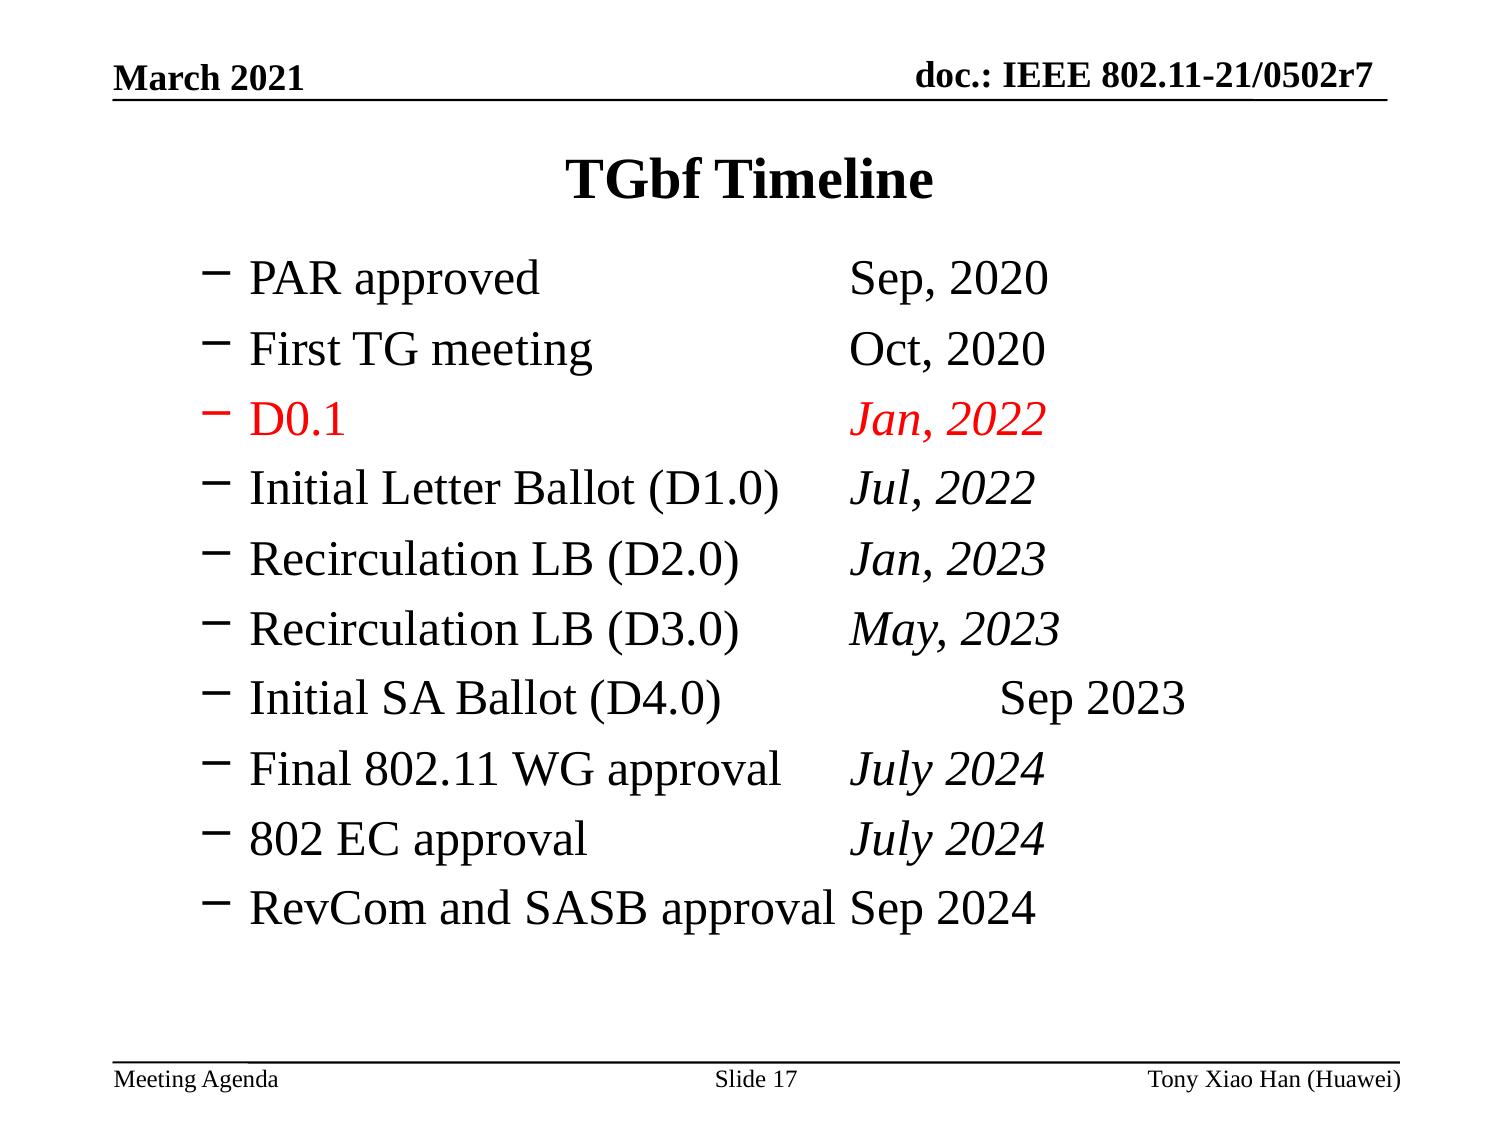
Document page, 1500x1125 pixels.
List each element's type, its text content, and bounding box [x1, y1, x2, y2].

text_box PAR approved Sep, 2020 First TG meeting Oct, 2020 D0.1 Jan, 2022 Initial Letter Ballot (D1.0) Jul, 2022 Recirculation LB (D2.0) Jan, 2023 Recirculation LB (D3.0) May, 2023 Initial SA Ballot (D4.0) Sep 2023 Final 802.11 WG approval July 2024 802 EC approval July 2024 RevCom and SASB approval Sep 2024 [112, 237, 1402, 1025]
slide_number Slide 17 [712, 1061, 800, 1093]
text_box TGbf Timeline [112, 87, 1388, 237]
footer Tony Xiao Han (Huawei) [999, 1061, 1402, 1093]
